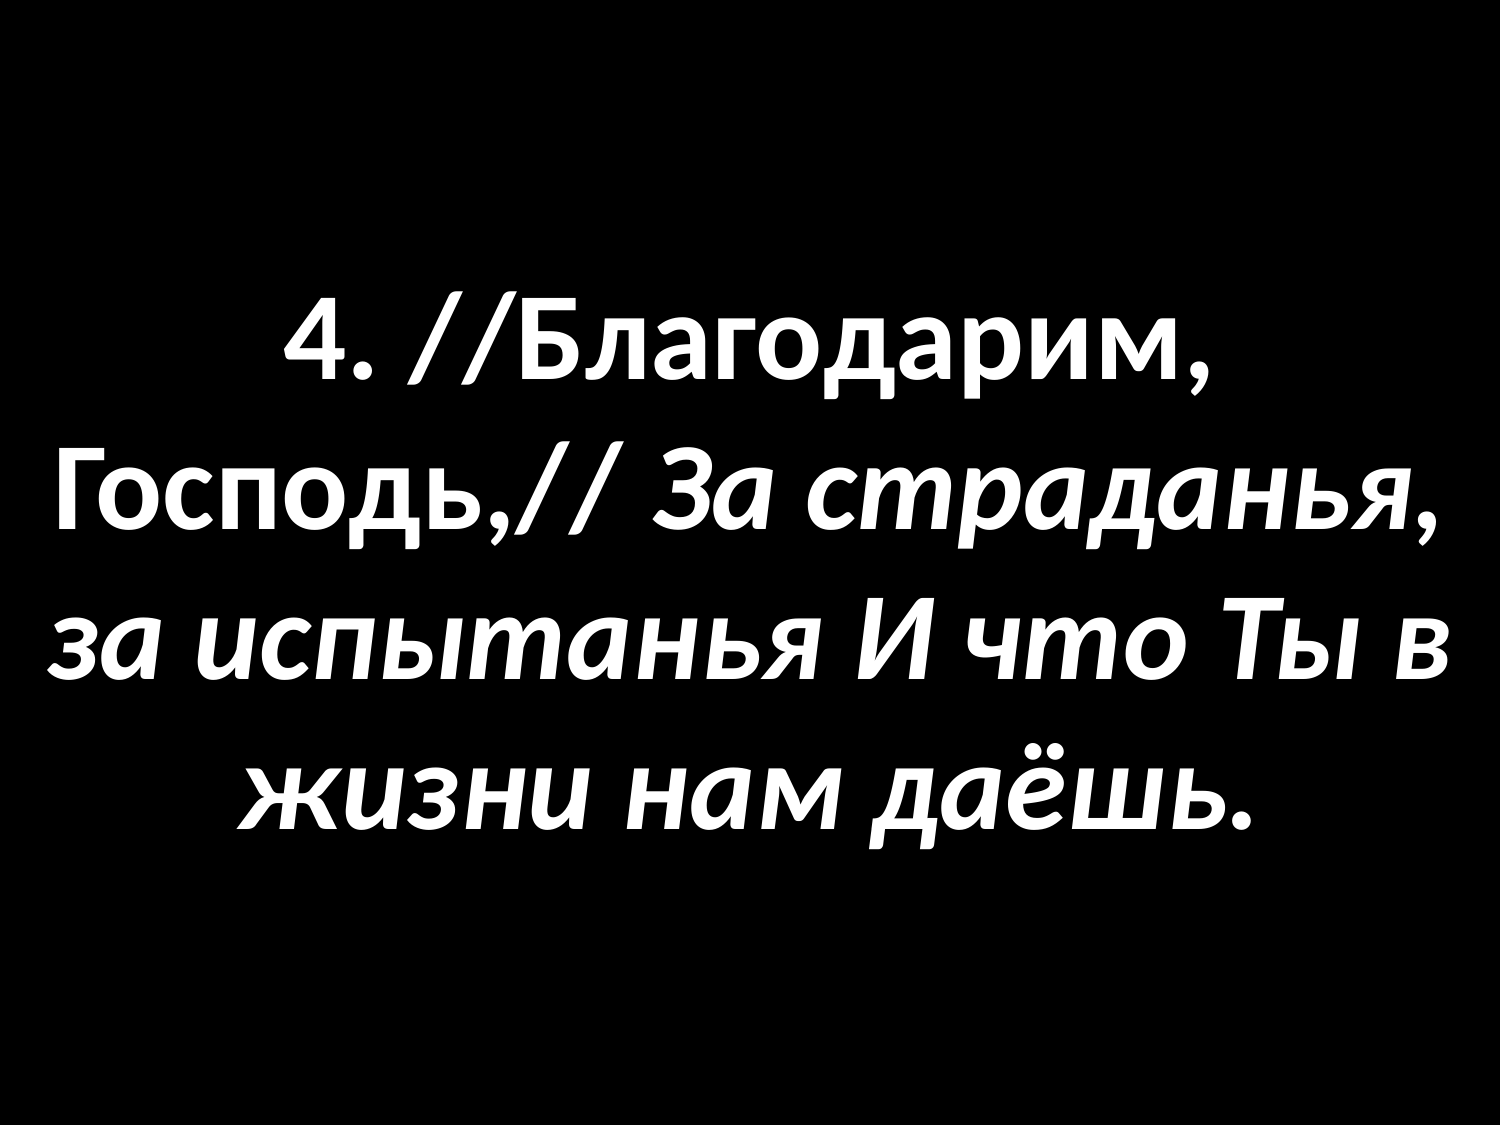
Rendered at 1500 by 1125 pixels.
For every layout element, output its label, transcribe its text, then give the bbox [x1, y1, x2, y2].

title 4. //Благодарим, Господь,// За страданья, за испытанья И что Ты в жизни нам даёшь. [0, 433, 1500, 675]
